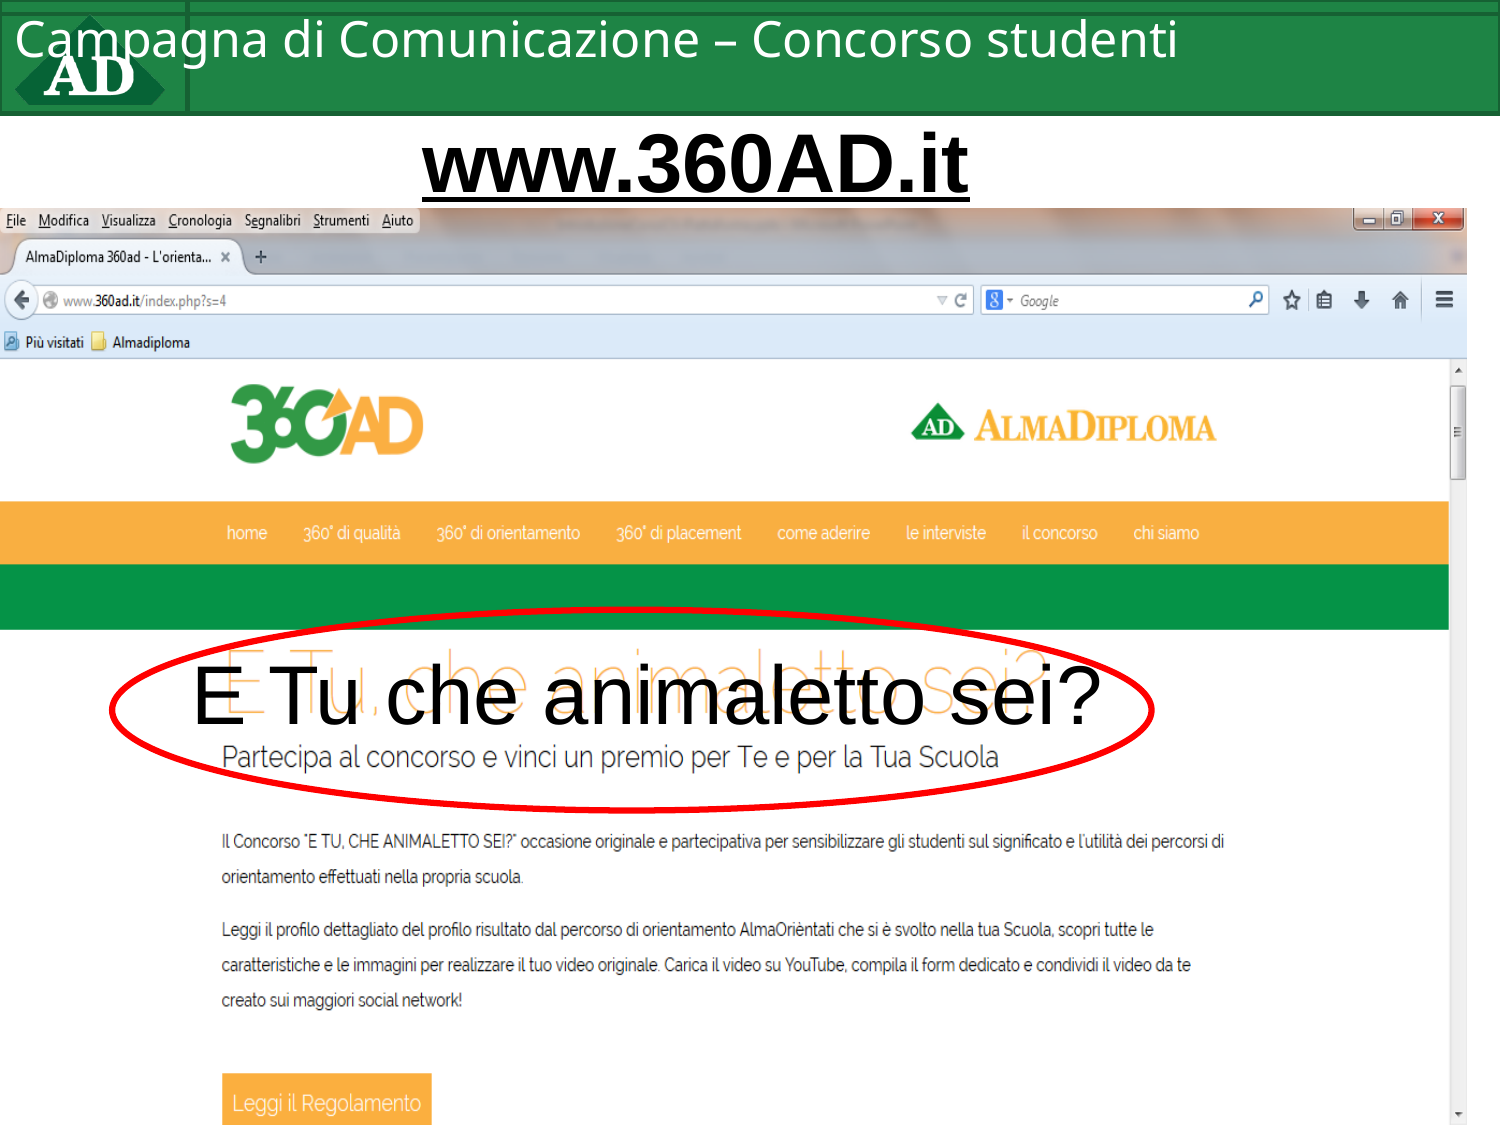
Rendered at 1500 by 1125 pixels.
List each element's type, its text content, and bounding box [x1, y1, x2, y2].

text_box www.360AD.it [407, 101, 1022, 207]
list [0, 207, 1467, 1125]
title Campagna di Comunicazione – Concorso studenti [0, 0, 1500, 114]
